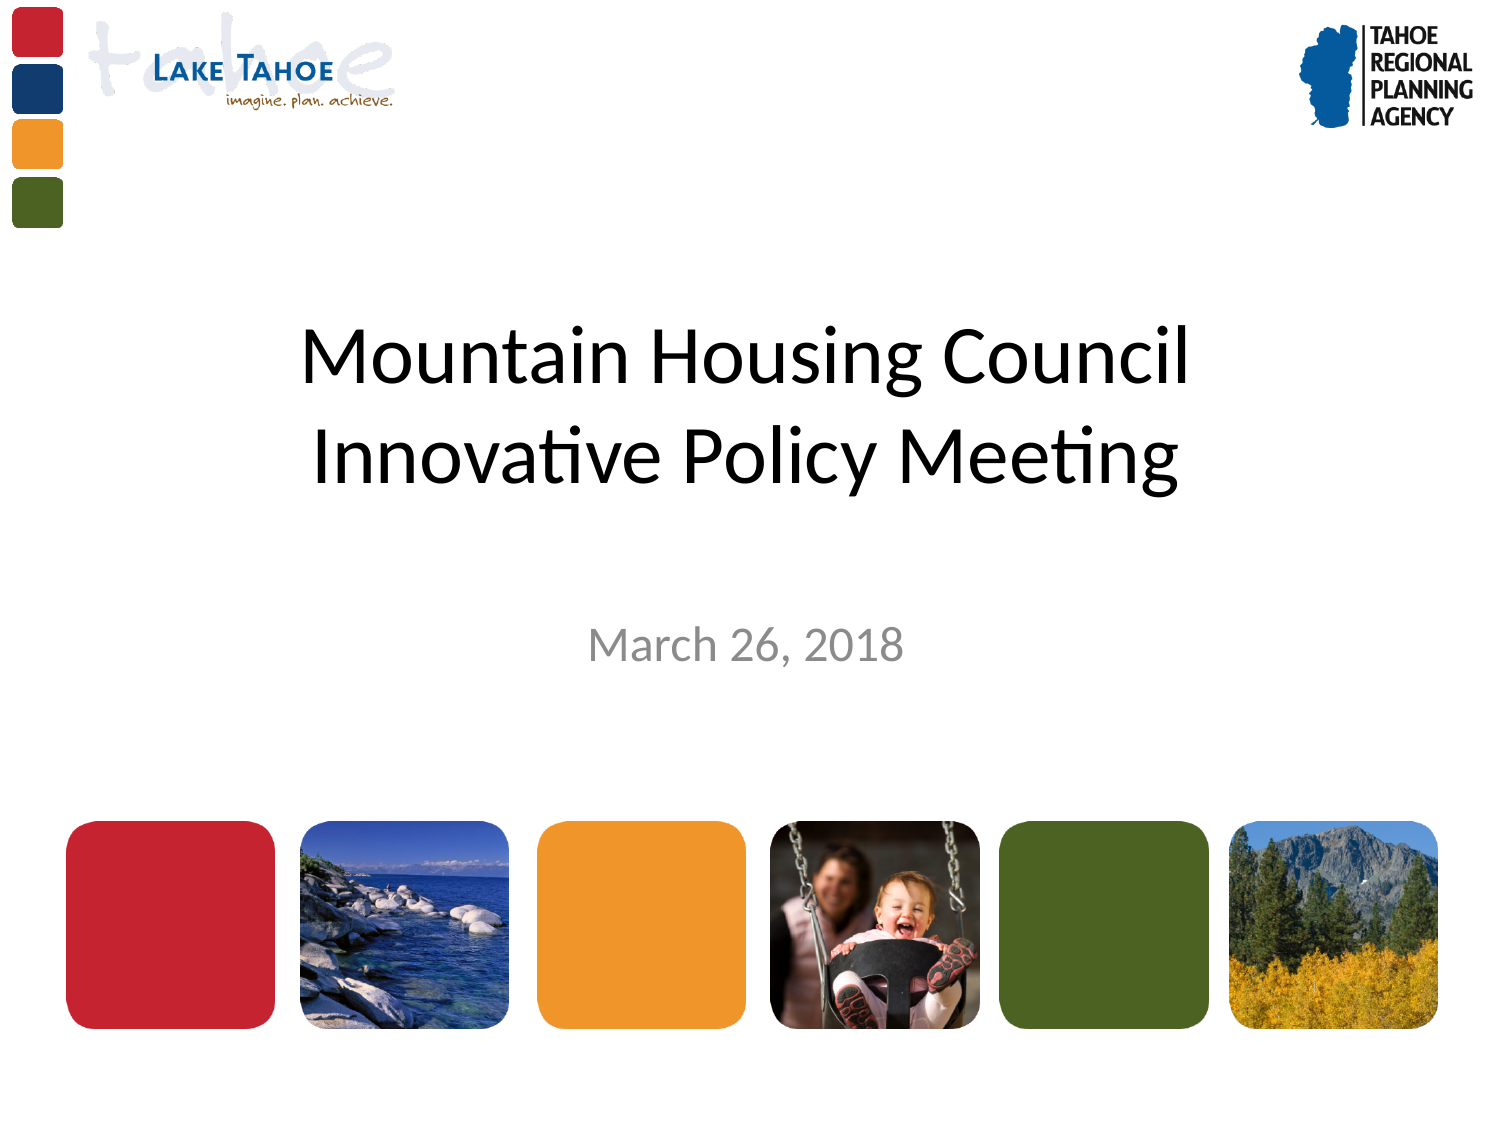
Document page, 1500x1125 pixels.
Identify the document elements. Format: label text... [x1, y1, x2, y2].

picture [299, 821, 509, 1029]
title Mountain Housing Council Innovative Policy Meeting [66, 279, 1425, 521]
picture [770, 821, 980, 1029]
picture [0, 0, 480, 233]
picture [1299, 24, 1473, 128]
picture [999, 821, 1209, 1029]
picture [66, 821, 276, 1029]
picture [1228, 821, 1438, 1029]
subtitle March 26, 2018 [45, 604, 1446, 713]
picture [537, 821, 747, 1029]
